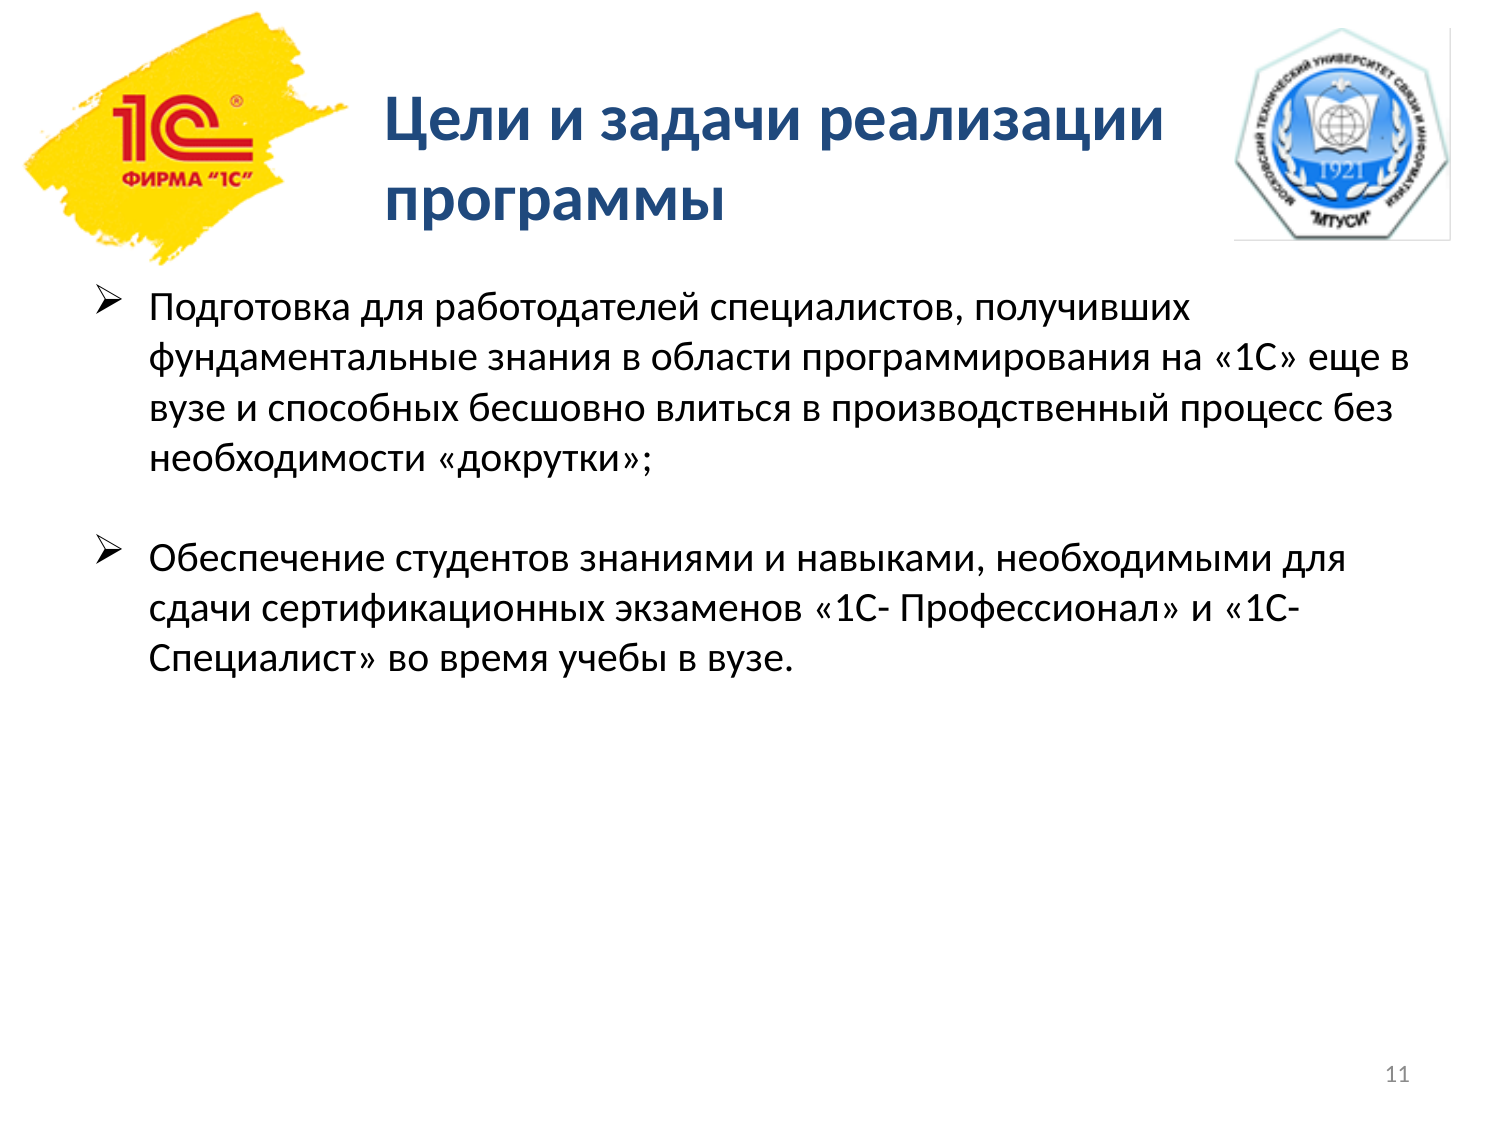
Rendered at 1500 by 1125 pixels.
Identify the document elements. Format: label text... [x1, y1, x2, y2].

slide_number 11 [1074, 1042, 1425, 1103]
text_box Подготовка для работодателей специалистов, получивших фундаментальные знания в области программирования на «1С» еще в вузе и способных бесшовно влиться в производственный процесс без необходимости «докрутки»; Обеспечение студентов знаниями и навыками, необходимыми для сдачи сертификационных экзаменов «1С- Профессионал» и «1С- Специалист» во время учебы в вузе. [77, 271, 1454, 745]
picture [10, 0, 371, 273]
text_box Цели и задачи реализации программы [374, 66, 1228, 241]
picture [1234, 28, 1453, 244]
